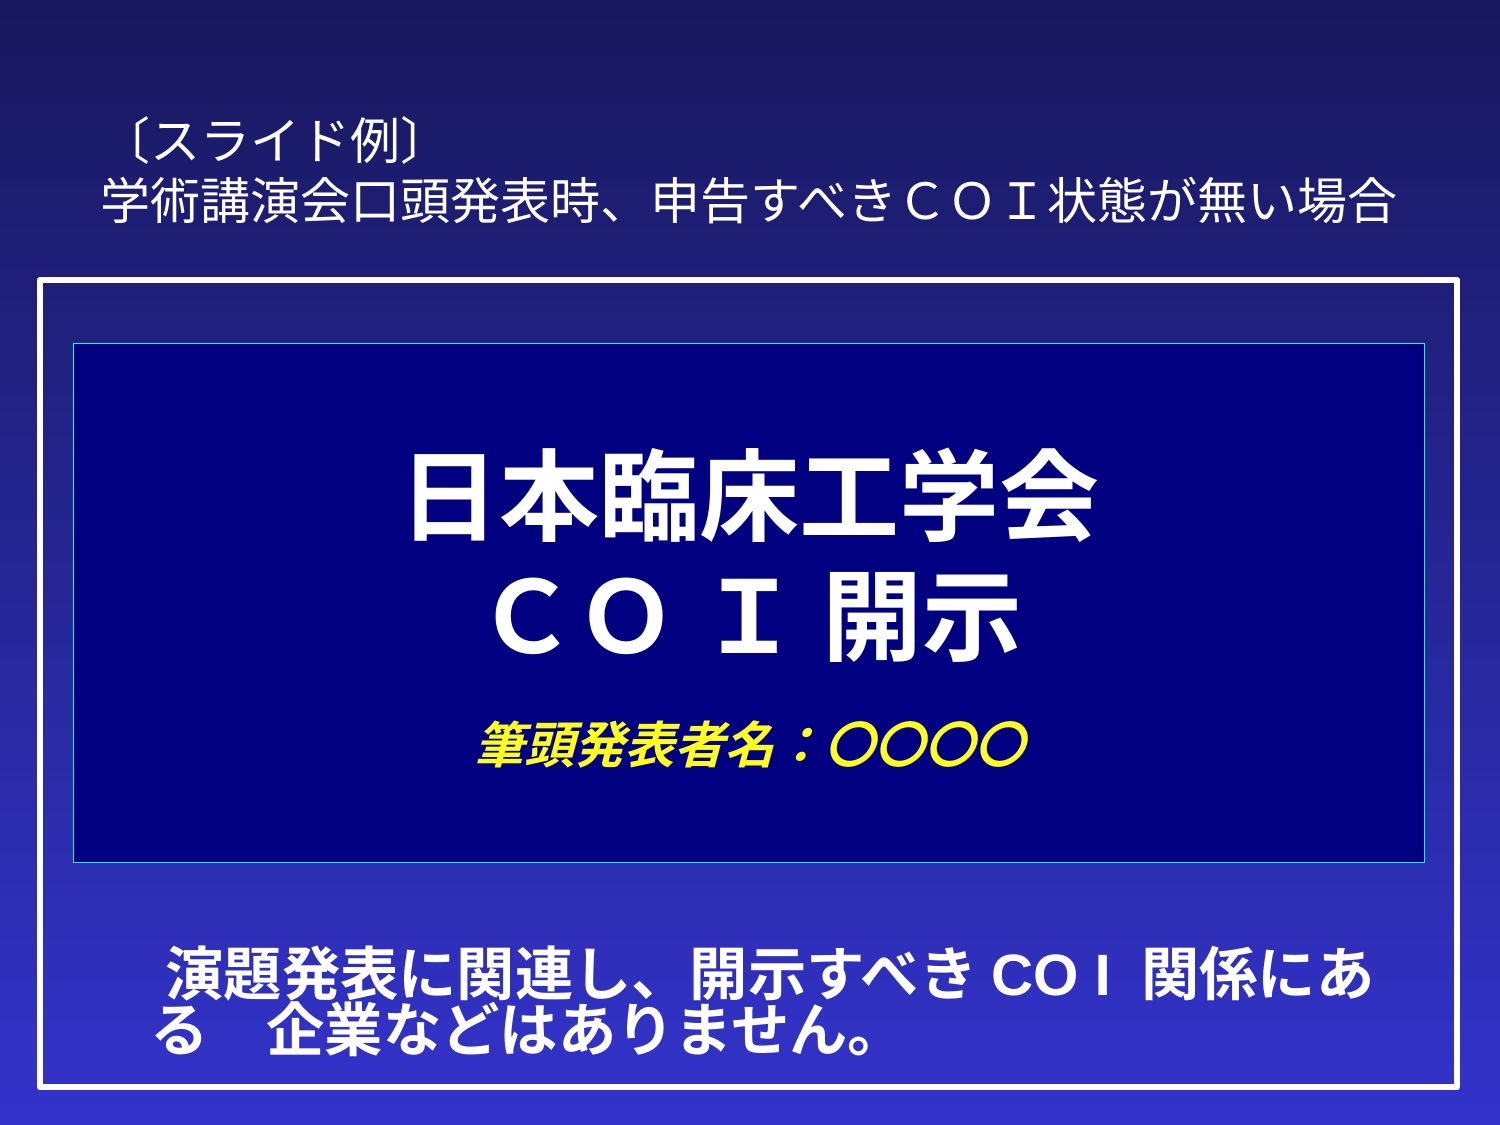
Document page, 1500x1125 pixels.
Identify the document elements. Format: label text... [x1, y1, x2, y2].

text_box [39, 280, 1458, 1088]
text_box 〔スライド例〕 学術講演会口頭発表時、申告すべきＣＯＩ状態が無い場合 [85, 101, 1412, 237]
